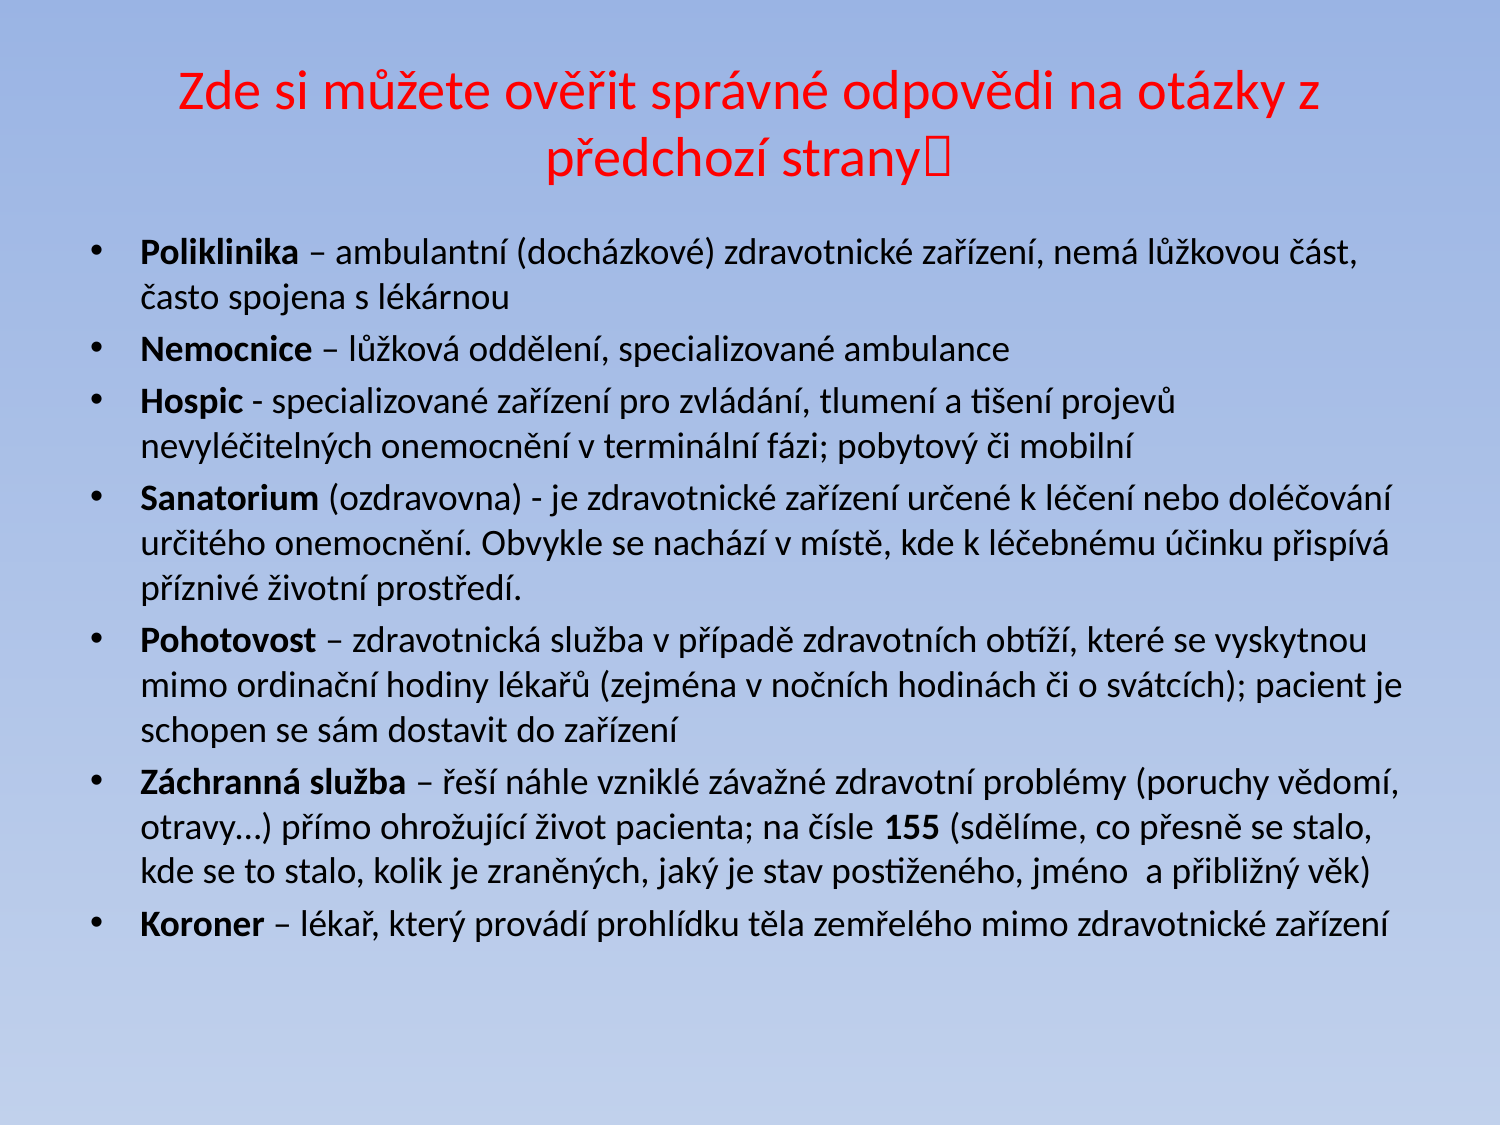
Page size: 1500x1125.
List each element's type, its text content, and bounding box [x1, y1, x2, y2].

list Poliklinika – ambulantní (docházkové) zdravotnické zařízení, nemá lůžkovou část, často spojena s lékárnou Nemocnice – lůžková oddělení, specializované ambulance Hospic - specializované zařízení pro zvládání, tlumení a tišení projevů nevyléčitelných onemocnění v terminální fázi; pobytový či mobilní Sanatorium (ozdravovna) - je zdravotnické zařízení určené k léčení nebo doléčování určitého onemocnění. Obvykle se nachází v místě, kde k léčebnému účinku přispívá příznivé životní prostředí. Pohotovost – zdravotnická služba v případě zdravotních obtíží, které se vyskytnou mimo ordinační hodiny lékařů (zejména v nočních hodinách či o svátcích); pacient je schopen se sám dostavit do zařízení Záchranná služba – řeší náhle vzniklé závažné zdravotní problémy (poruchy vědomí, otravy…) přímo ohrožující život pacienta; na čísle 155 (sdělíme, co přesně se stalo, kde se to stalo, kolik je zraněných, jaký je stav postiženého, jméno a přibližný věk) Koroner – lékař, který provádí prohlídku těla zemřelého mimo zdravotnické zařízení [75, 219, 1425, 1047]
title Zde si můžete ověřit správné odpovědi na otázky z předchozí strany [75, 45, 1425, 197]
